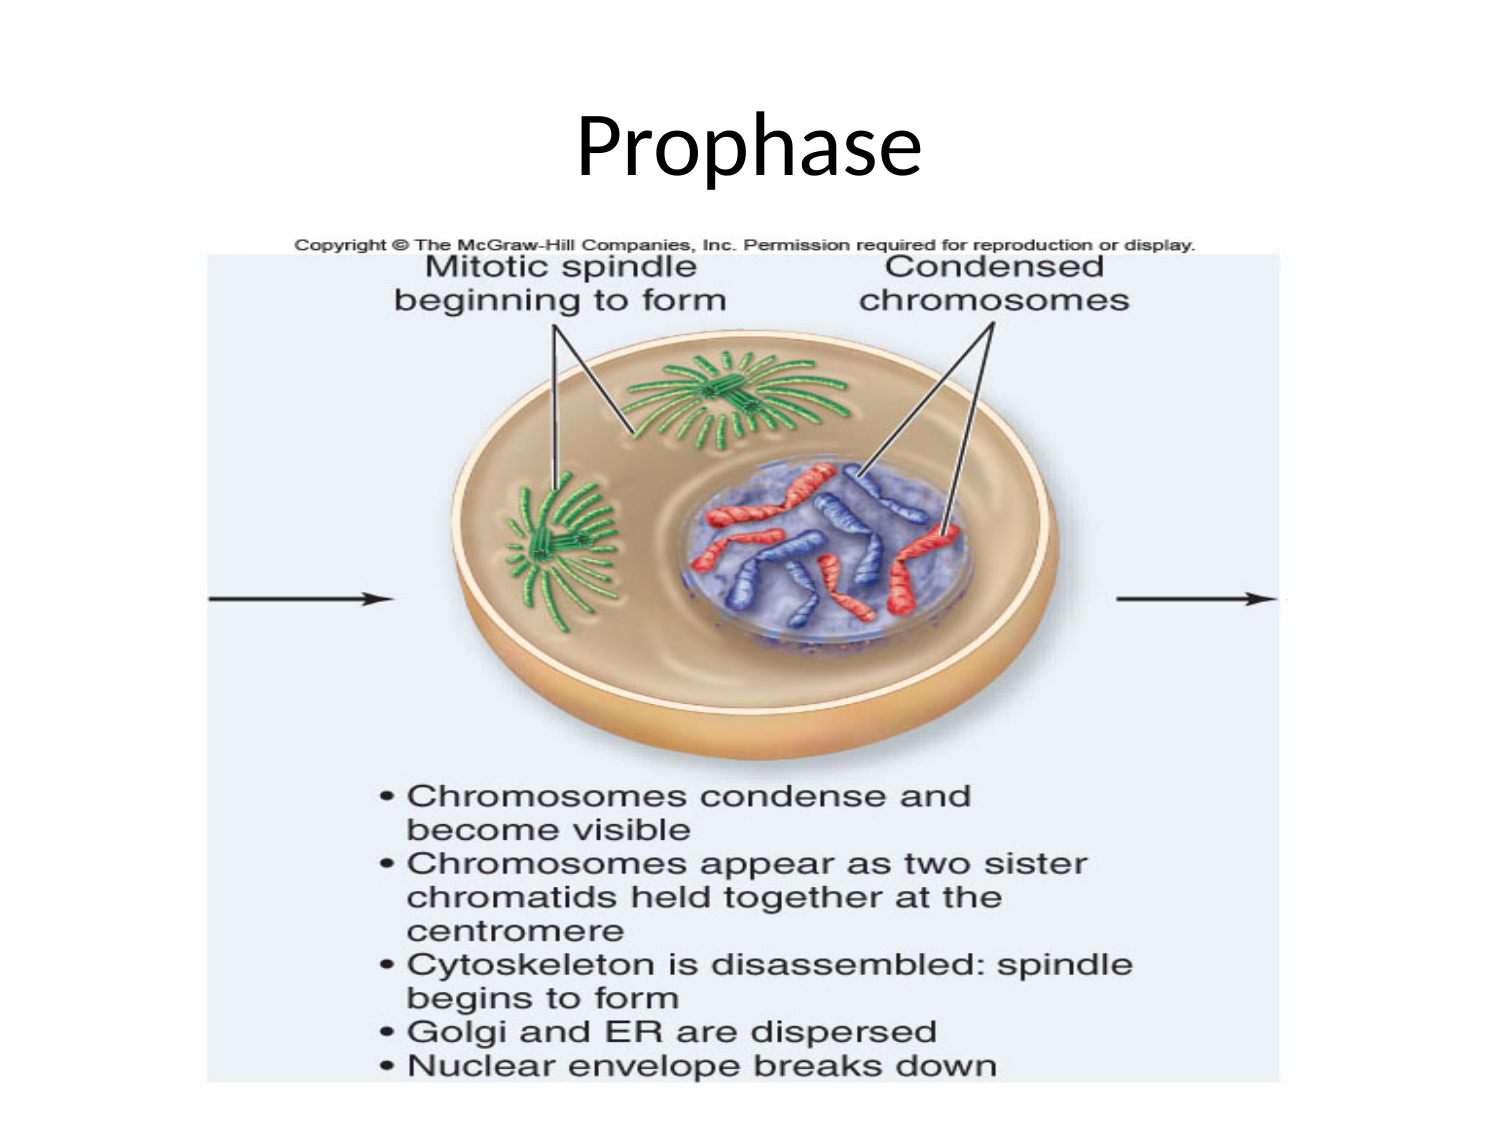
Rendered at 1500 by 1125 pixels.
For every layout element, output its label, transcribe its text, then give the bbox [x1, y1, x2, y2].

title Prophase [75, 45, 1425, 233]
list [199, 237, 1288, 1088]
